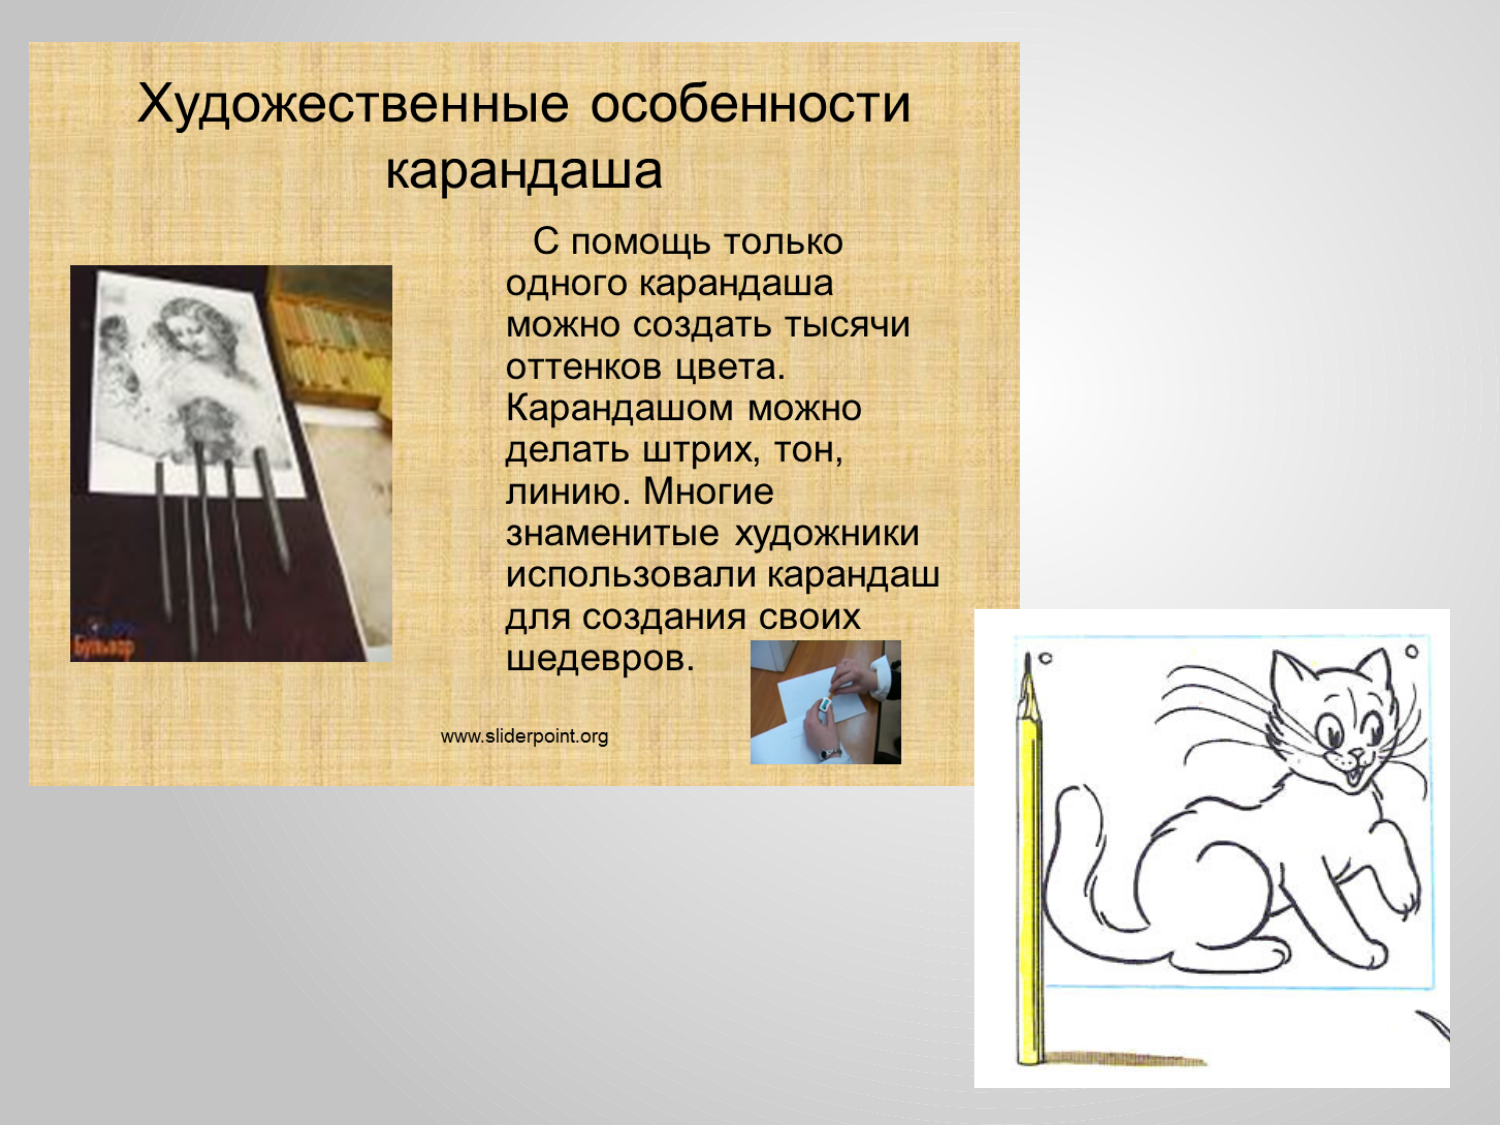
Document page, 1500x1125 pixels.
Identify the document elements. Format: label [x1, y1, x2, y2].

list [29, 42, 1020, 786]
picture [974, 609, 1451, 1088]
